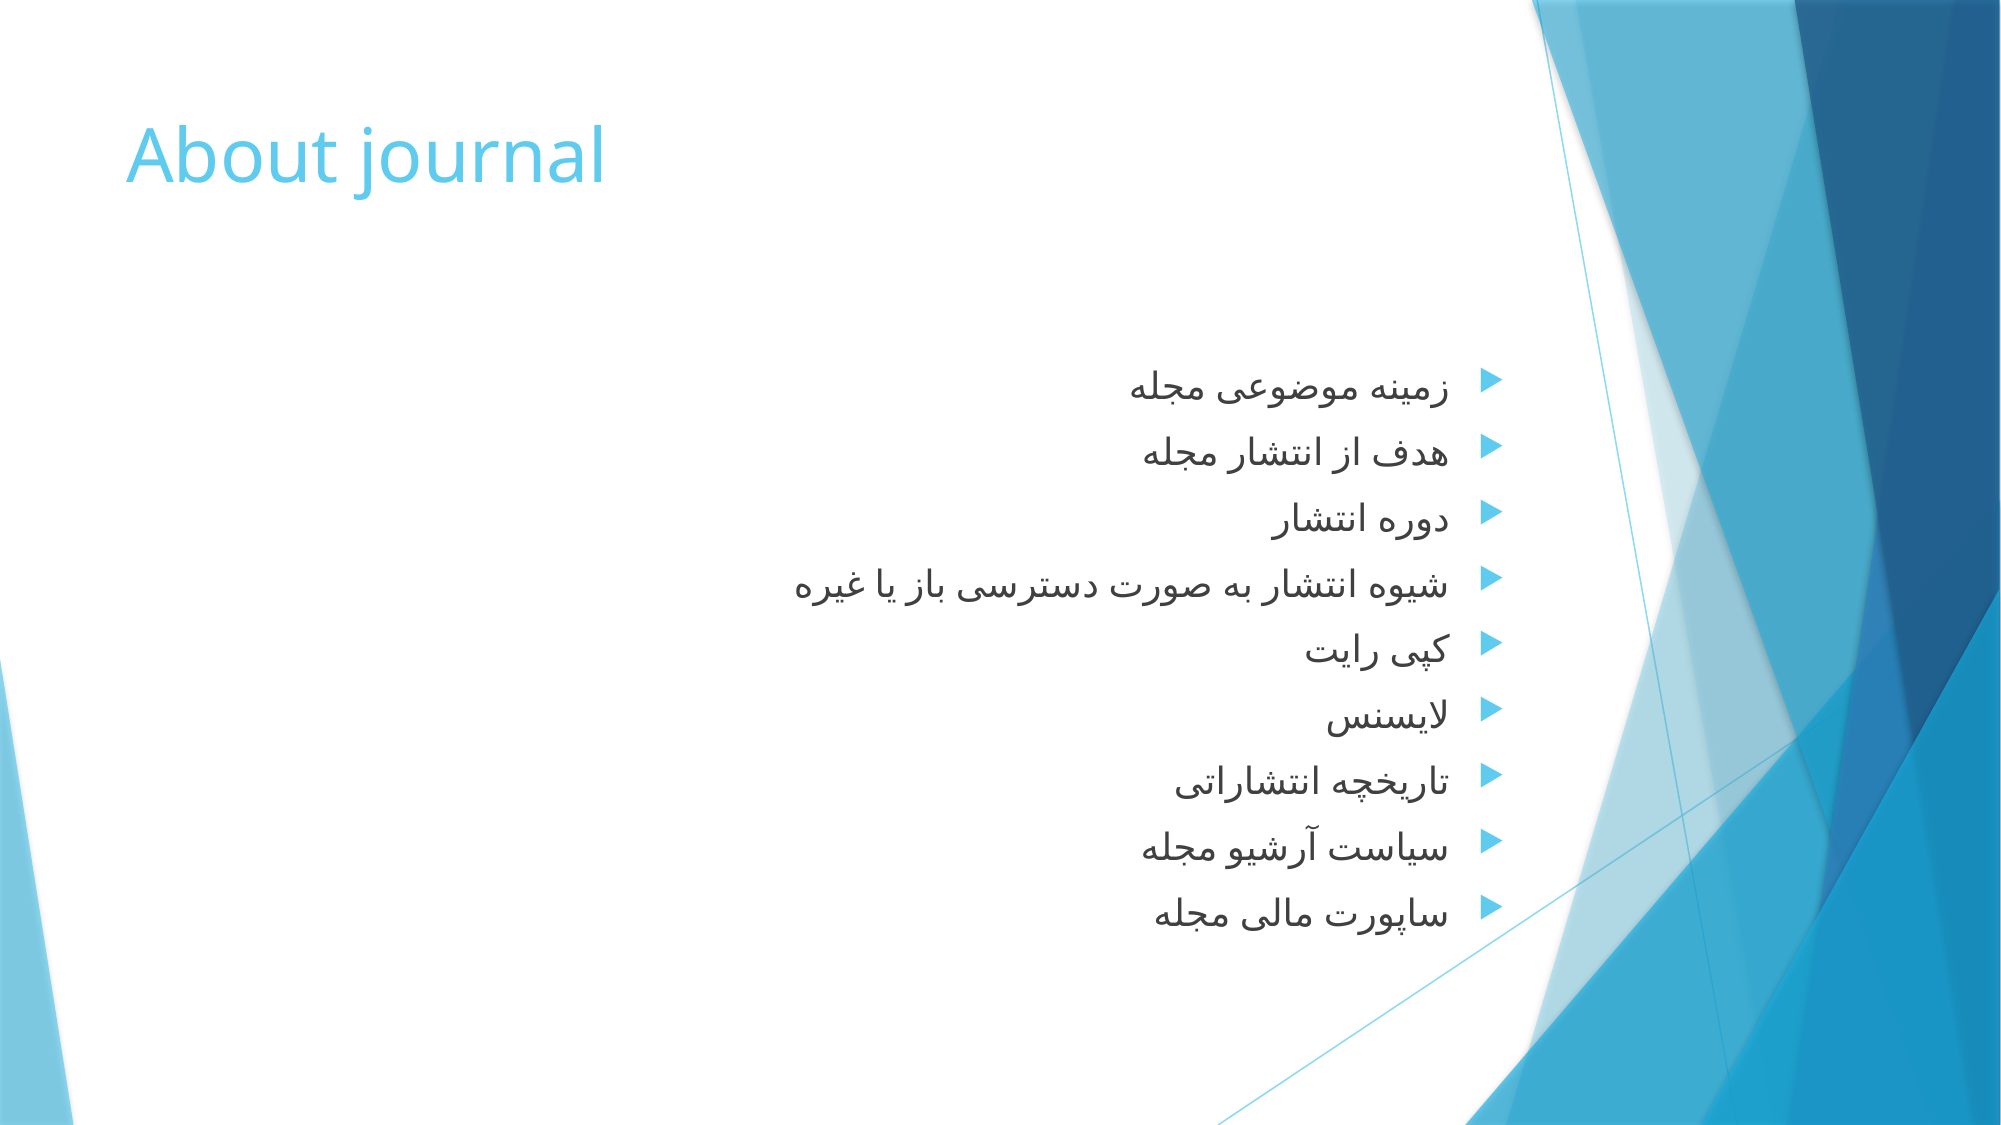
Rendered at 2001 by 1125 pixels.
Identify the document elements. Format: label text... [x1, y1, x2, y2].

list زمینه موضوعی مجله هدف از انتشار مجله دوره انتشار شیوه انتشار به صورت دسترسی باز یا غیره کپی رایت لایسنس تاریخچه انتشاراتی سیاست آرشیو مجله ساپورت مالی مجله [111, 354, 1522, 992]
title About journal [111, 99, 1522, 317]
